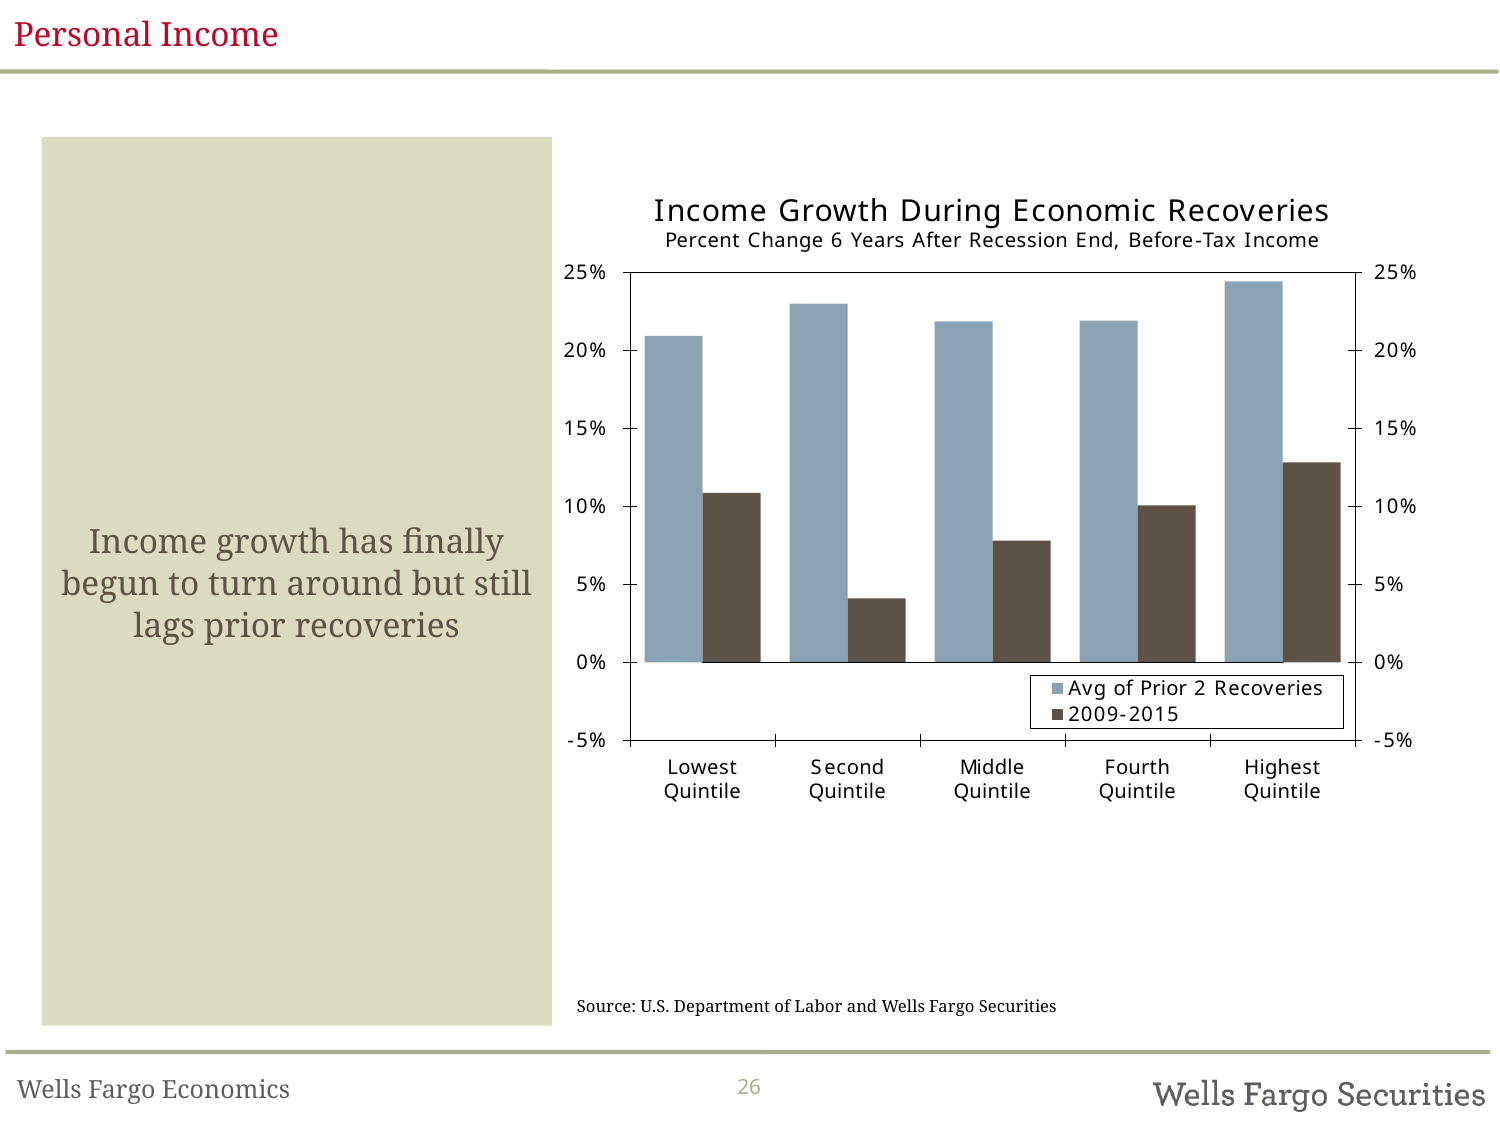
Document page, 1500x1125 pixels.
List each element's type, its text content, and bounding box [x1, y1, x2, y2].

text_box Income growth has finally begun to turn around but still lags prior recoveries [41, 137, 552, 1026]
picture [561, 180, 1424, 806]
title Personal Income [0, 5, 1411, 64]
picture [1150, 1065, 1486, 1117]
text_box Source: U.S. Department of Labor and Wells Fargo Securities [562, 987, 1445, 1024]
slide_number 26 [675, 1065, 823, 1119]
